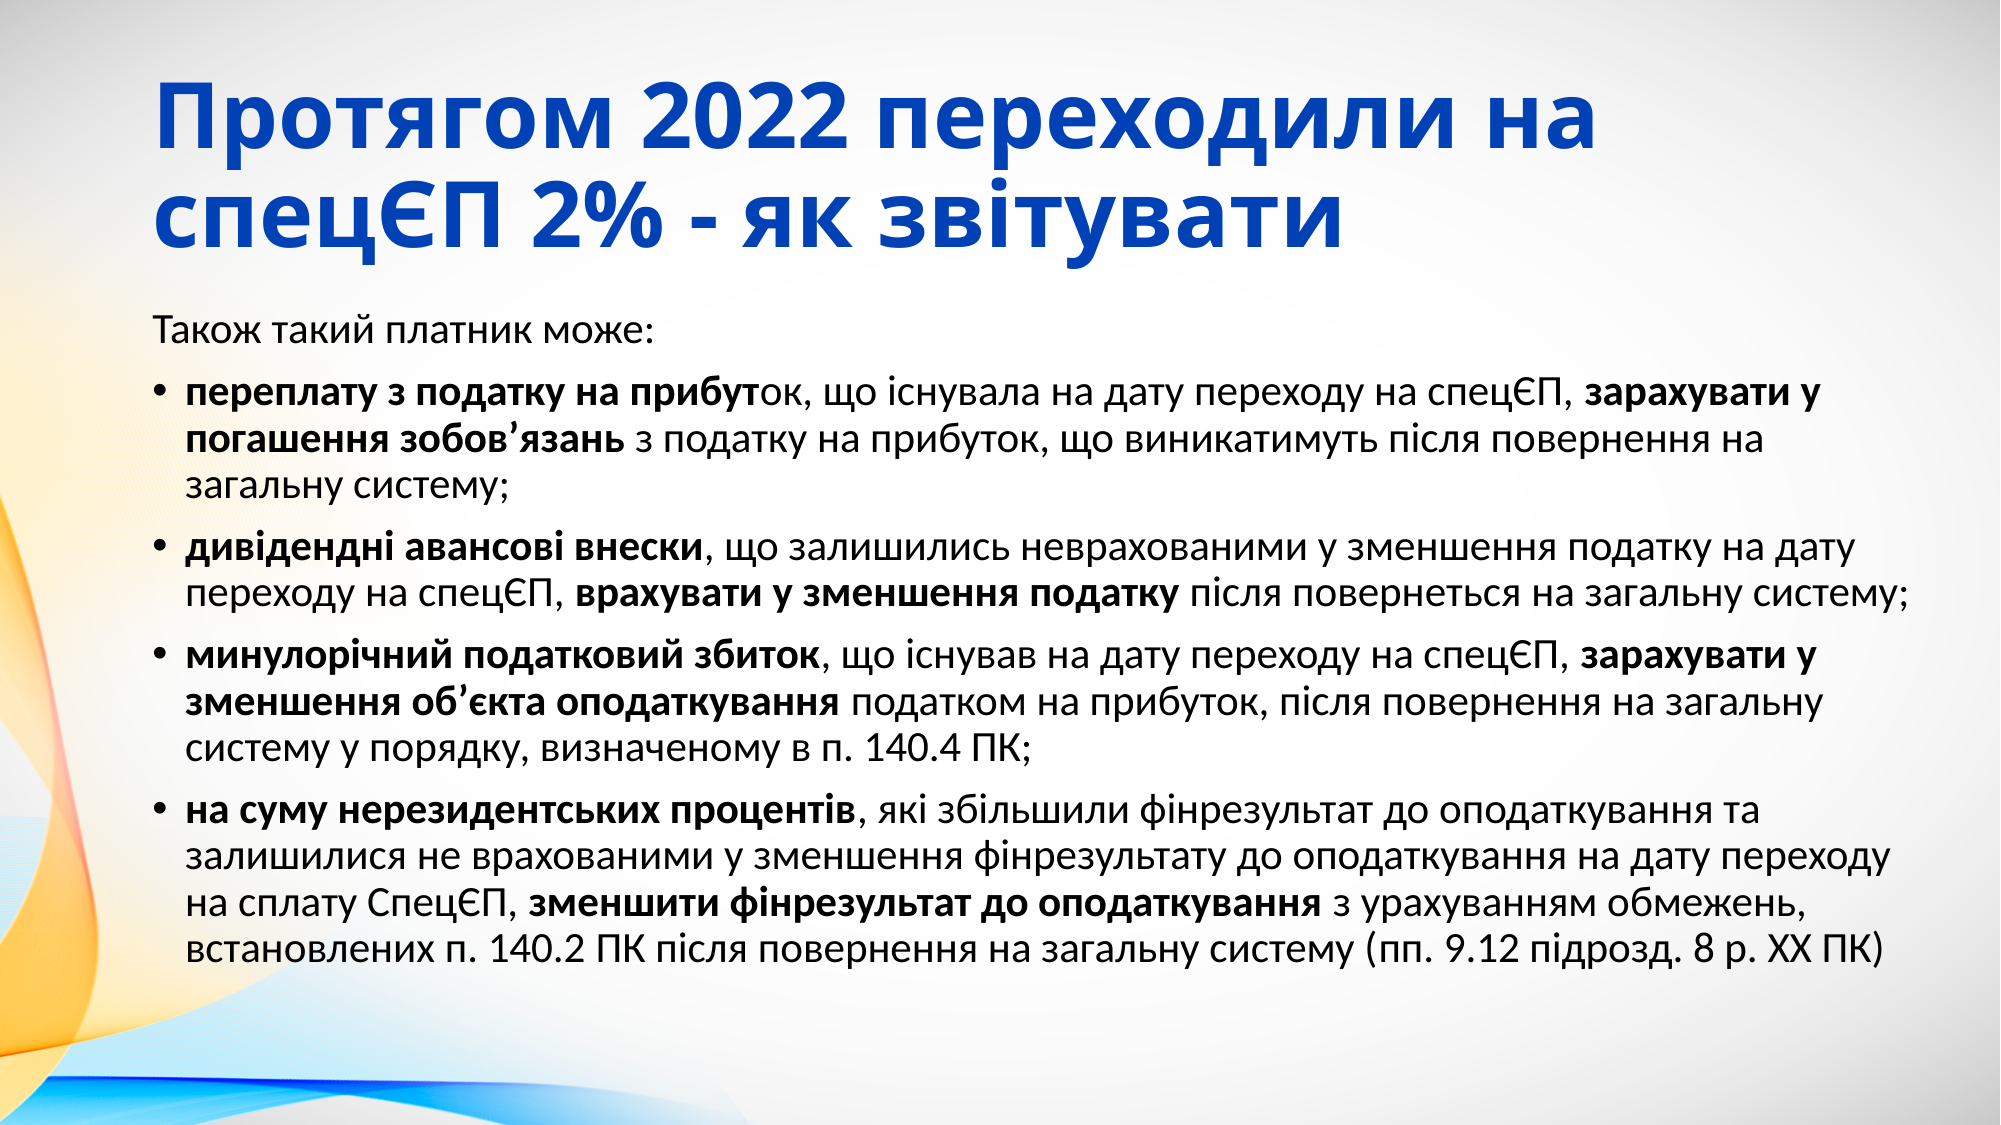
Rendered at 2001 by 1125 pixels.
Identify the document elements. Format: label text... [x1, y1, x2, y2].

list Також такий платник може: переплату з податку на прибуток, що існувала на дату переходу на спецЄП, зарахувати у погашення зобов’язань з податку на прибуток, що виникатимуть після повернення на загальну систему; дивідендні авансові внески, що залишились неврахованими у зменшення податку на дату переходу на спецЄП, врахувати у зменшення податку після повернеться на загальну систему; минулорічний податковий збиток, що існував на дату переходу на спецЄП, зарахувати у зменшення об’єкта оподаткування податком на прибуток, після повернення на загальну систему у порядку, визначеному в п. 140.4 ПК; на суму нерезидентських процентів, які збільшили фінрезультат до оподаткування та залишилися не врахованими у зменшення фінрезультату до оподаткування на дату переходу на сплату СпецЄП, зменшити фінрезультат до оподаткування з урахуванням обмежень, встановлених п. 140.2 ПК після повернення на загальну систему (пп. 9.12 підрозд. 8 р. ХХ ПК) [137, 299, 1938, 1049]
picture [0, 0, 2000, 1125]
title Протягом 2022 переходили на спецЄП 2% - як звітувати [137, 59, 1863, 278]
